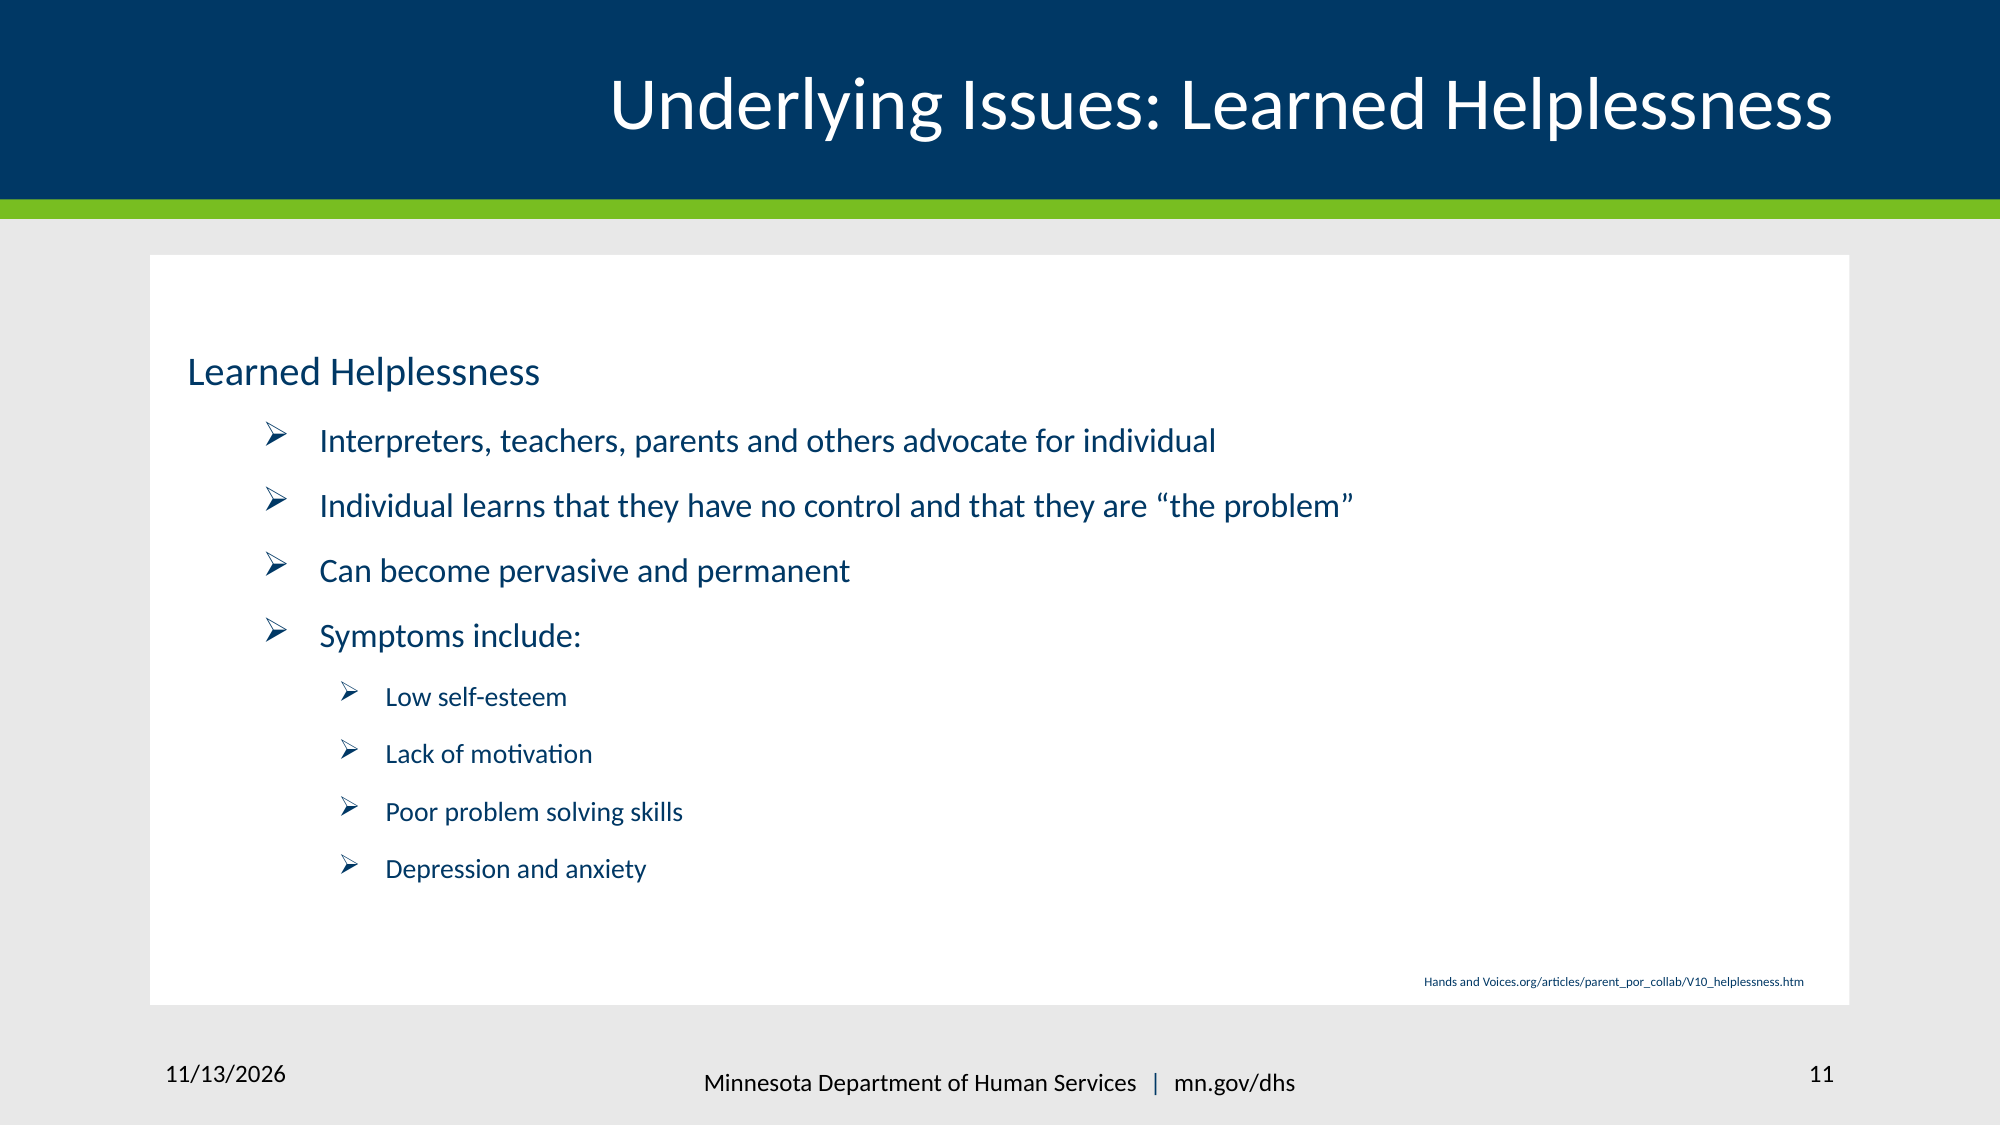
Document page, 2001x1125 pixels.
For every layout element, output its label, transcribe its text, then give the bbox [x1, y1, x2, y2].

list Learned Helplessness Interpreters, teachers, parents and others advocate for individual Individual learns that they have no control and that they are “the problem” Can become pervasive and permanent Symptoms include: Low self-esteem Lack of motivation Poor problem solving skills Depression and anxiety Hands and Voices.org/articles/parent_por_collab/V10_helplessness.htm [150, 254, 1850, 1005]
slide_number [150, 1042, 375, 1103]
footer Minnesota Department of Human Services | mn.gov/dhs [541, 1051, 1458, 1111]
title Underlying Issues: Learned Helplessness [150, 29, 1850, 180]
slide_number 11 [1624, 1042, 1850, 1103]
